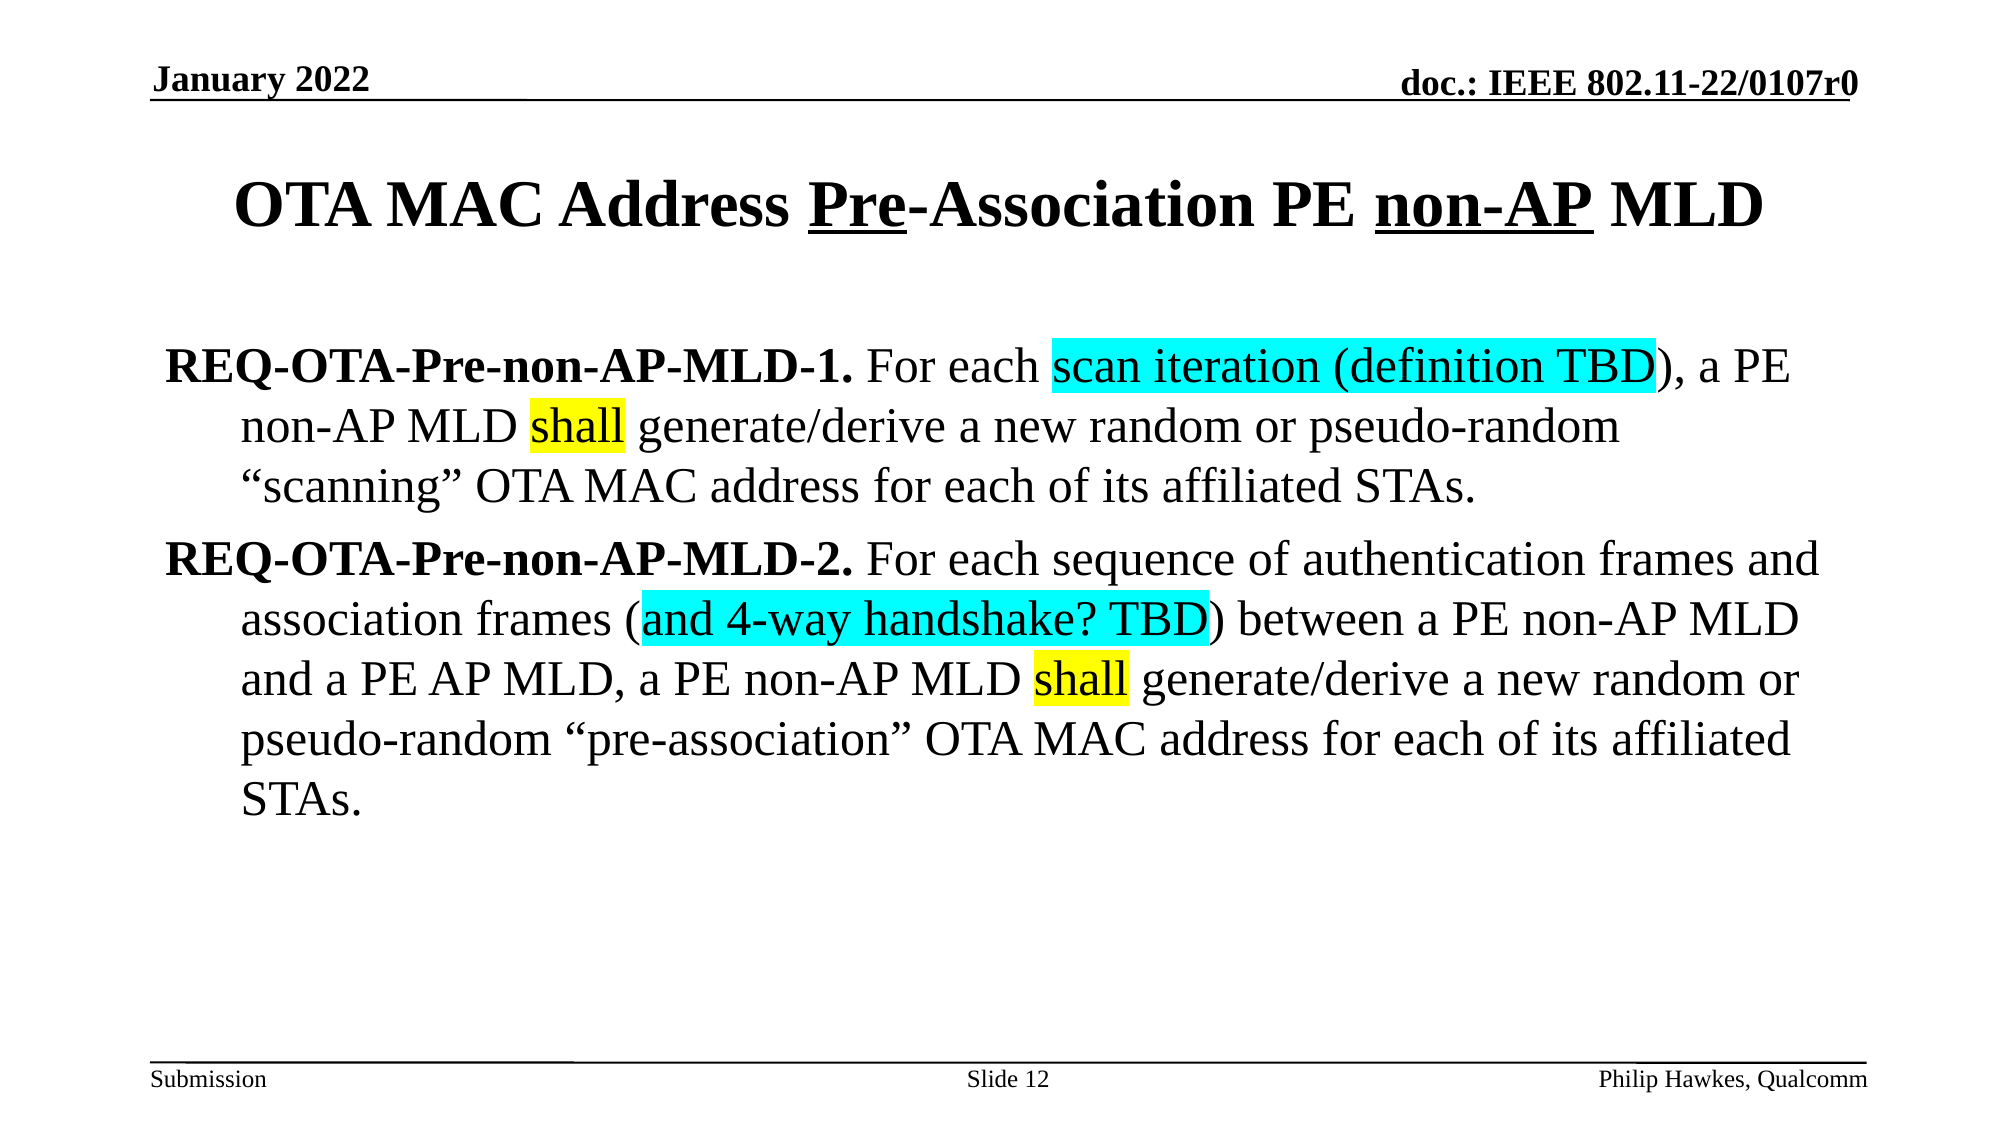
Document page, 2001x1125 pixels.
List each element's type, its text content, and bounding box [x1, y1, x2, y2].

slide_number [152, 54, 563, 100]
footer Philip Hawkes, Qualcomm [1171, 1061, 1869, 1093]
title OTA MAC Address Pre-Association PE non-AP MLD [149, 112, 1850, 288]
slide_number Slide 12 [950, 1061, 1067, 1123]
list REQ-OTA-Pre-non-AP-MLD-1. For each scan iteration (definition TBD), a PE non-AP MLD shall generate/derive a new random or pseudo-random “scanning” OTA MAC address for each of its affiliated STAs. REQ-OTA-Pre-non-AP-MLD-2. For each sequence of authentication frames and association frames (and 4-way handshake? TBD) between a PE non-AP MLD and a PE AP MLD, a PE non-AP MLD shall generate/derive a new random or pseudo-random “pre-association” OTA MAC address for each of its affiliated STAs. [149, 324, 1850, 1000]
